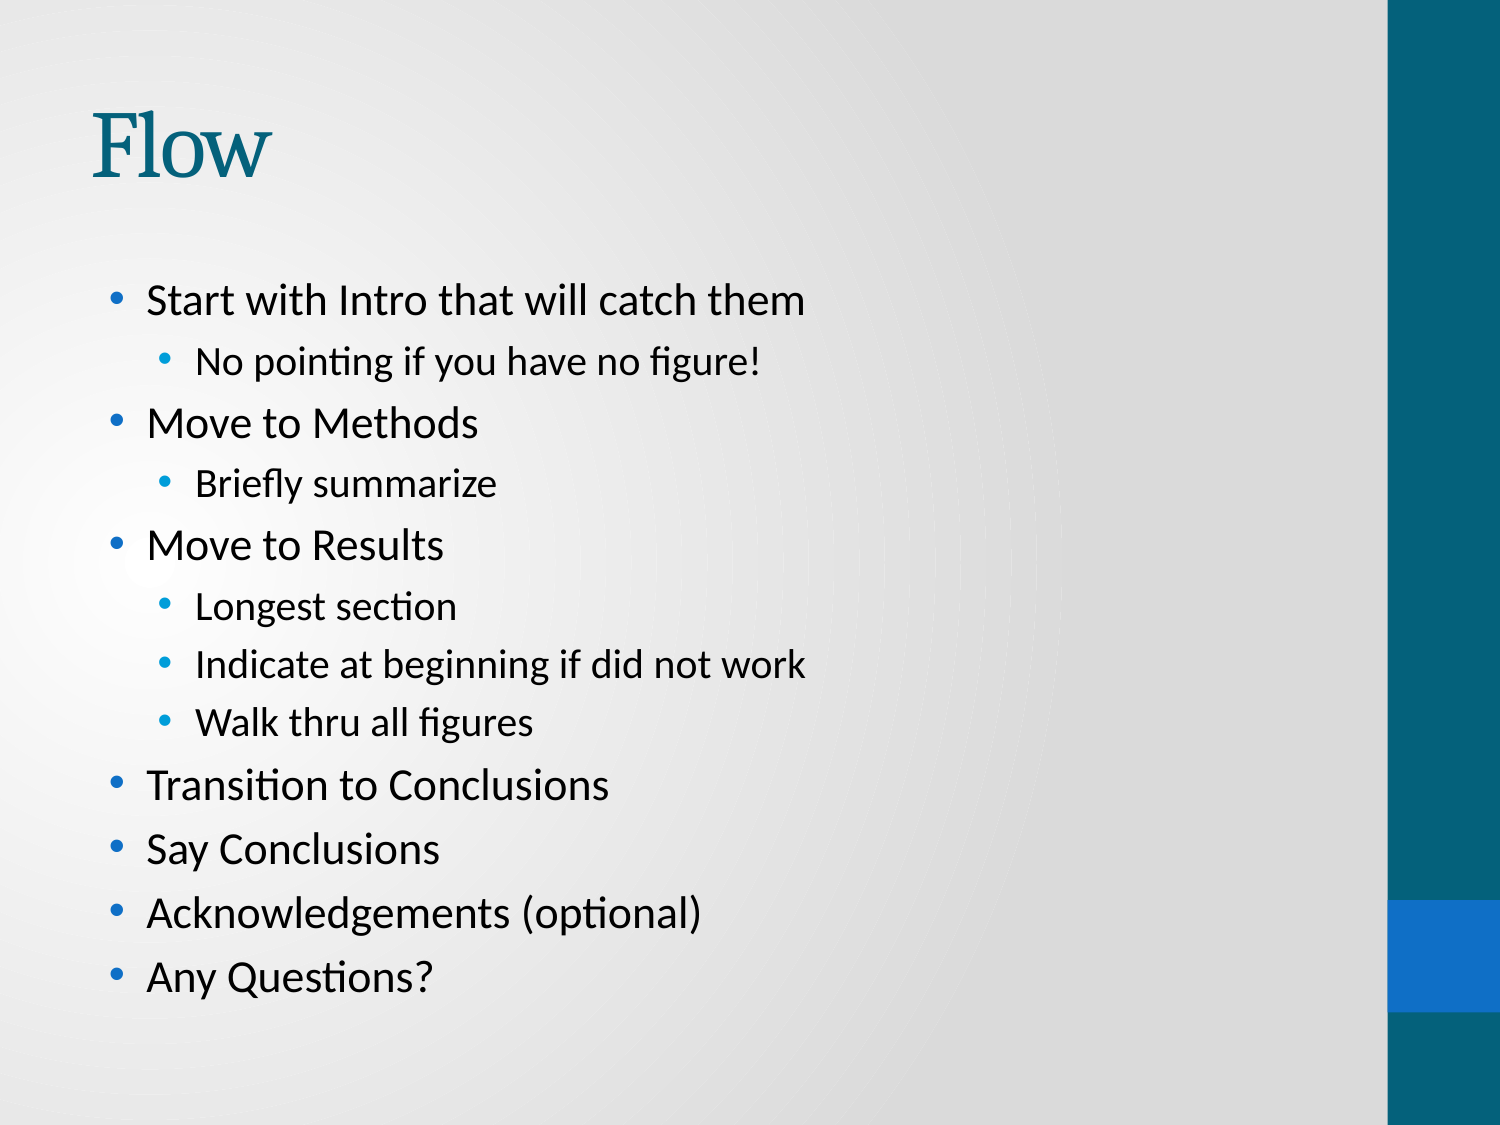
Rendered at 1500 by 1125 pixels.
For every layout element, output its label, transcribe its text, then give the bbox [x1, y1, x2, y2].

title Flow [75, 45, 1325, 233]
list Start with Intro that will catch them No pointing if you have no figure! Move to Methods Briefly summarize Move to Results Longest section Indicate at beginning if did not work Walk thru all figures Transition to Conclusions Say Conclusions Acknowledgements (optional) Any Questions? [75, 262, 1325, 1050]
